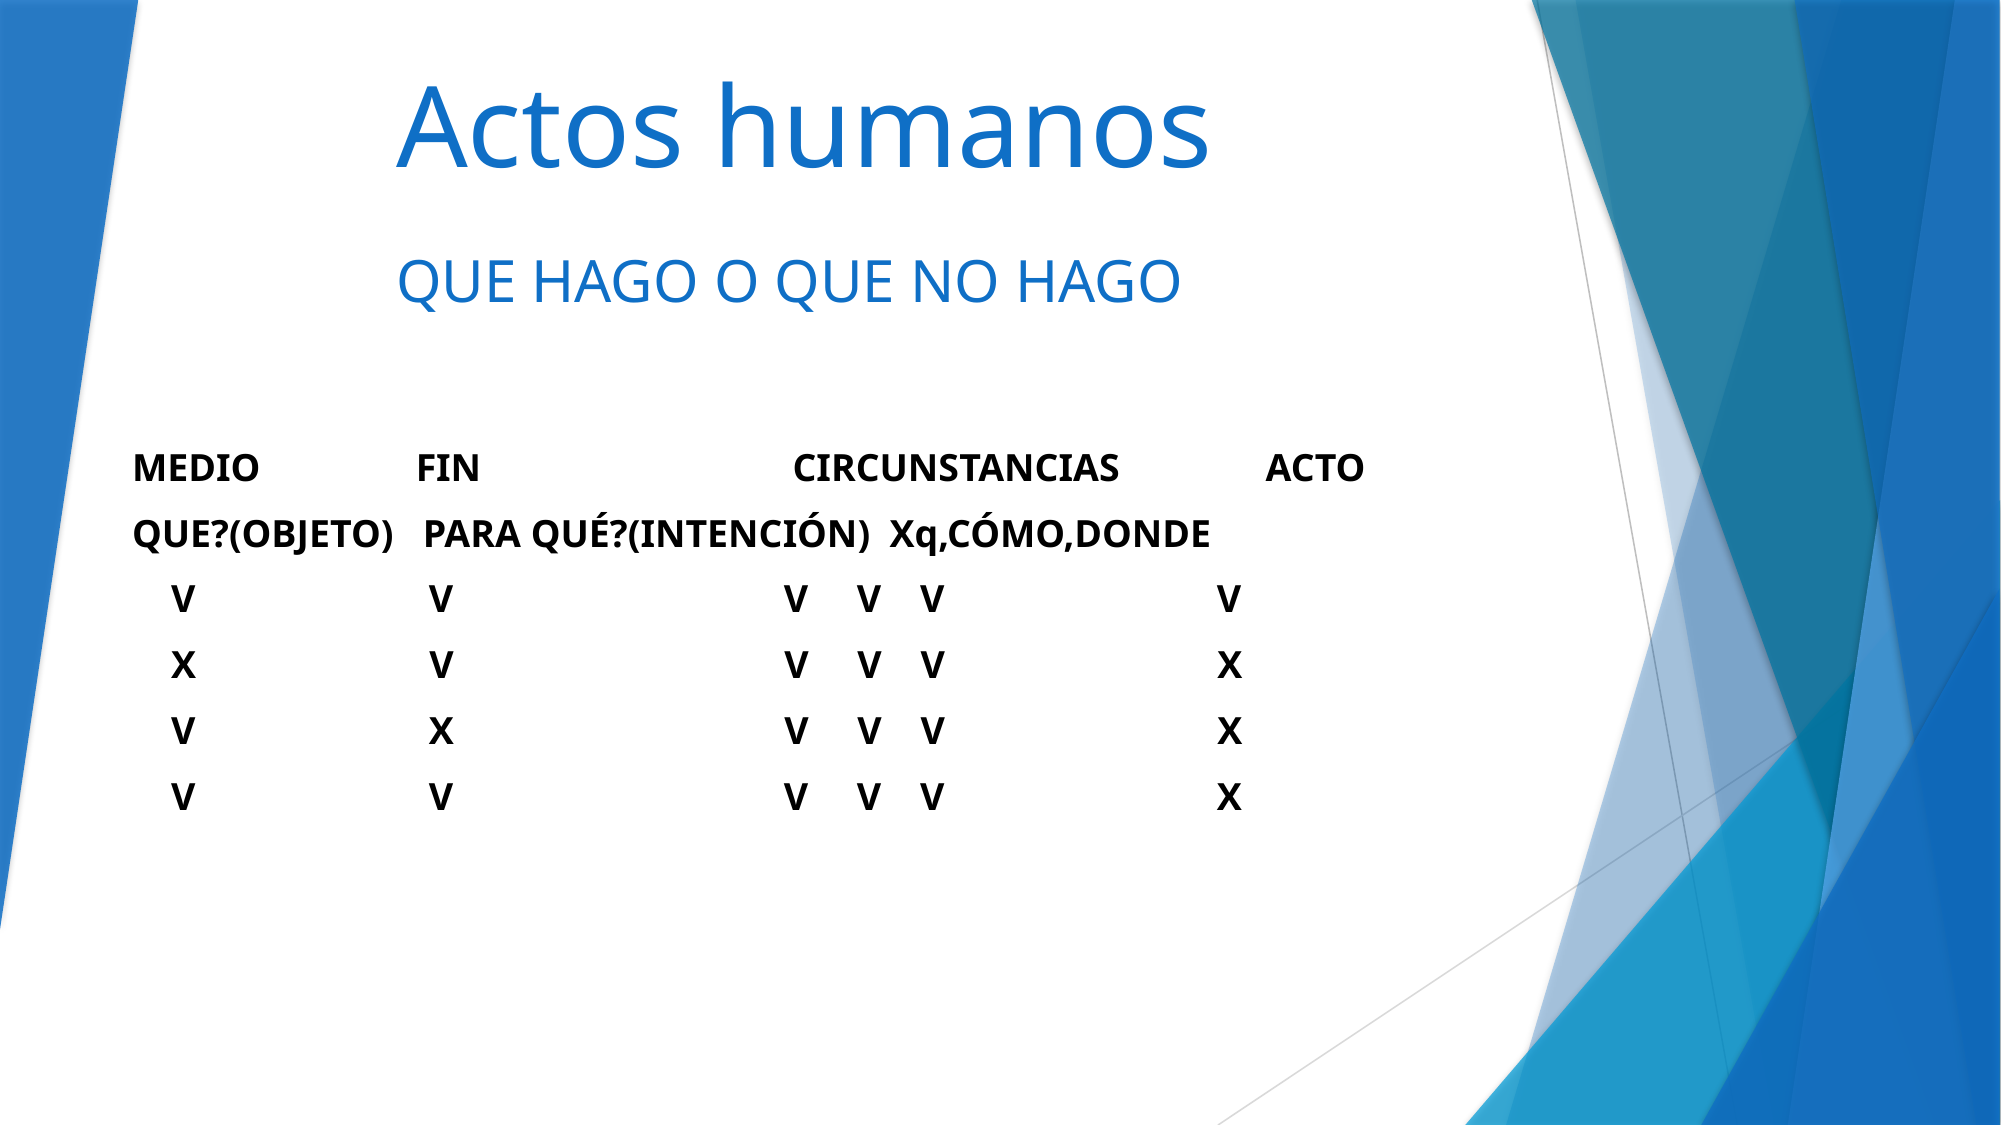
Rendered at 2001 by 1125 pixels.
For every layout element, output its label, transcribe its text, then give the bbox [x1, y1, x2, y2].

subtitle MEDIO FIN CIRCUNSTANCIAS ACTO QUE?(OBJETO) PARA QUÉ?(INTENCIÓN) Xq,CÓMO,DONDE V V V V V V X V V V V X V X V V V X V V V V V X [116, 436, 1522, 1035]
title Actos humanos QUE HAGO O QUE NO HAGO [234, 81, 1509, 333]
